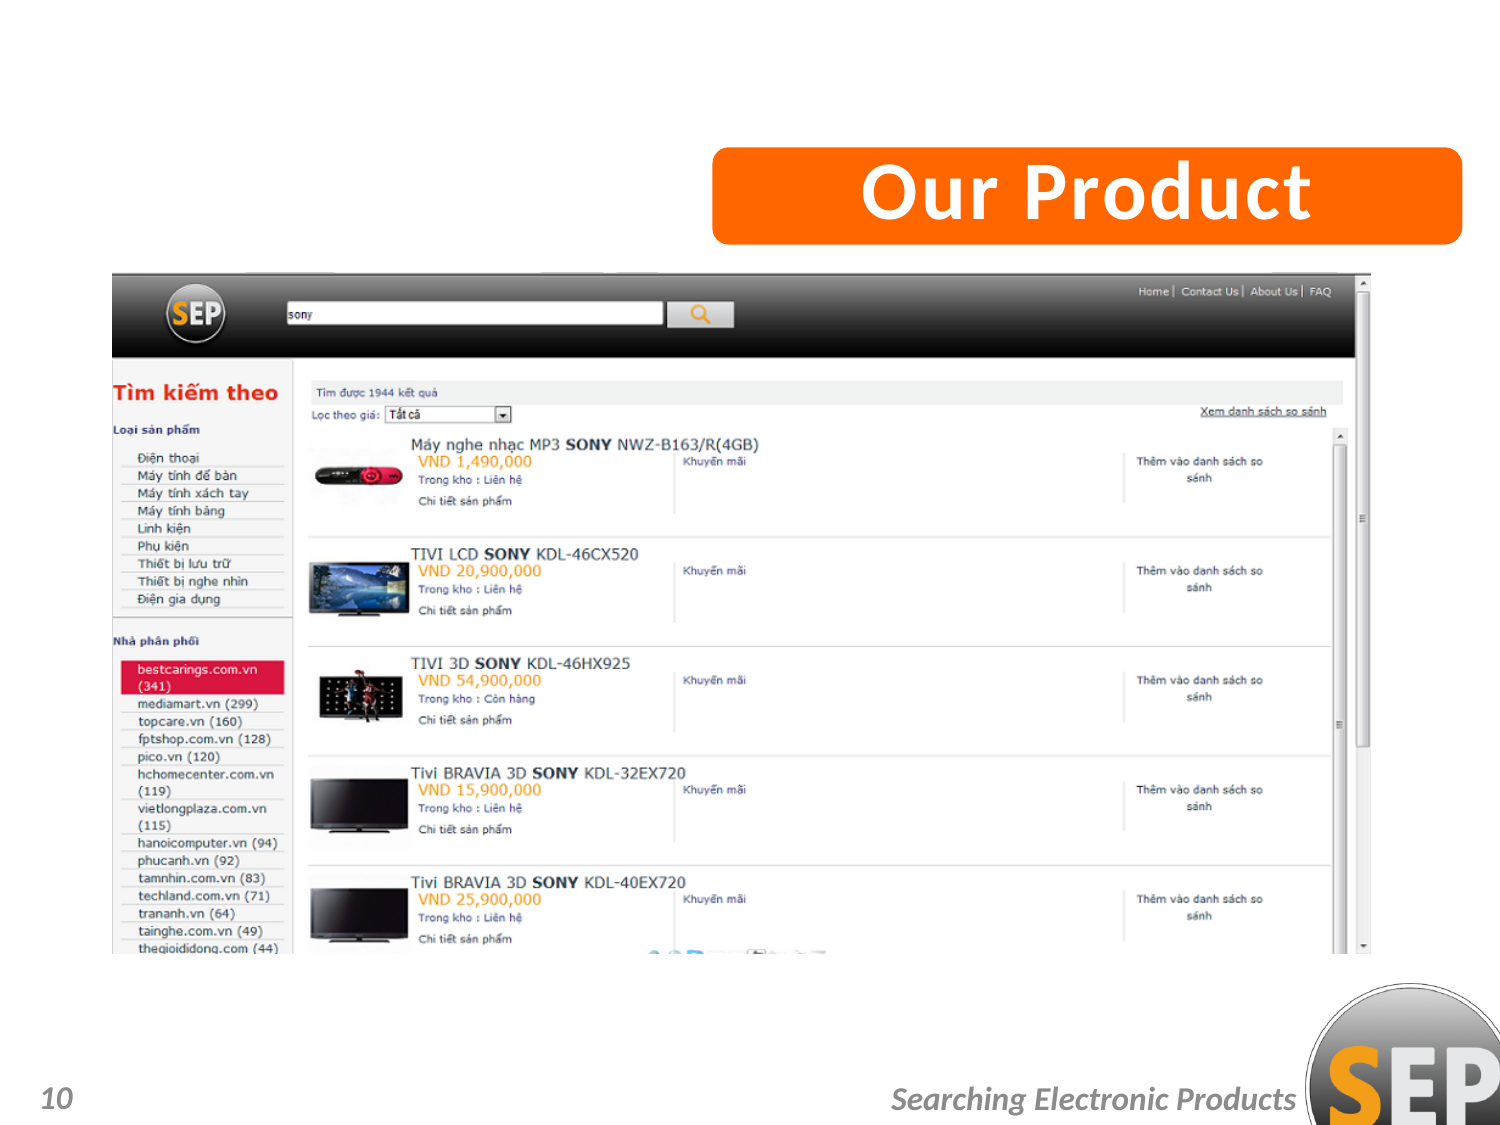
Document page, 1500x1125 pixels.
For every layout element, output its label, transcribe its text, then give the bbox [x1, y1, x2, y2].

footer Searching Electronic Products [856, 1067, 1332, 1125]
slide_number 10 [0, 1066, 88, 1125]
picture [112, 272, 1371, 954]
picture [1303, 981, 1500, 1125]
text_box Our Product [449, 129, 1500, 263]
